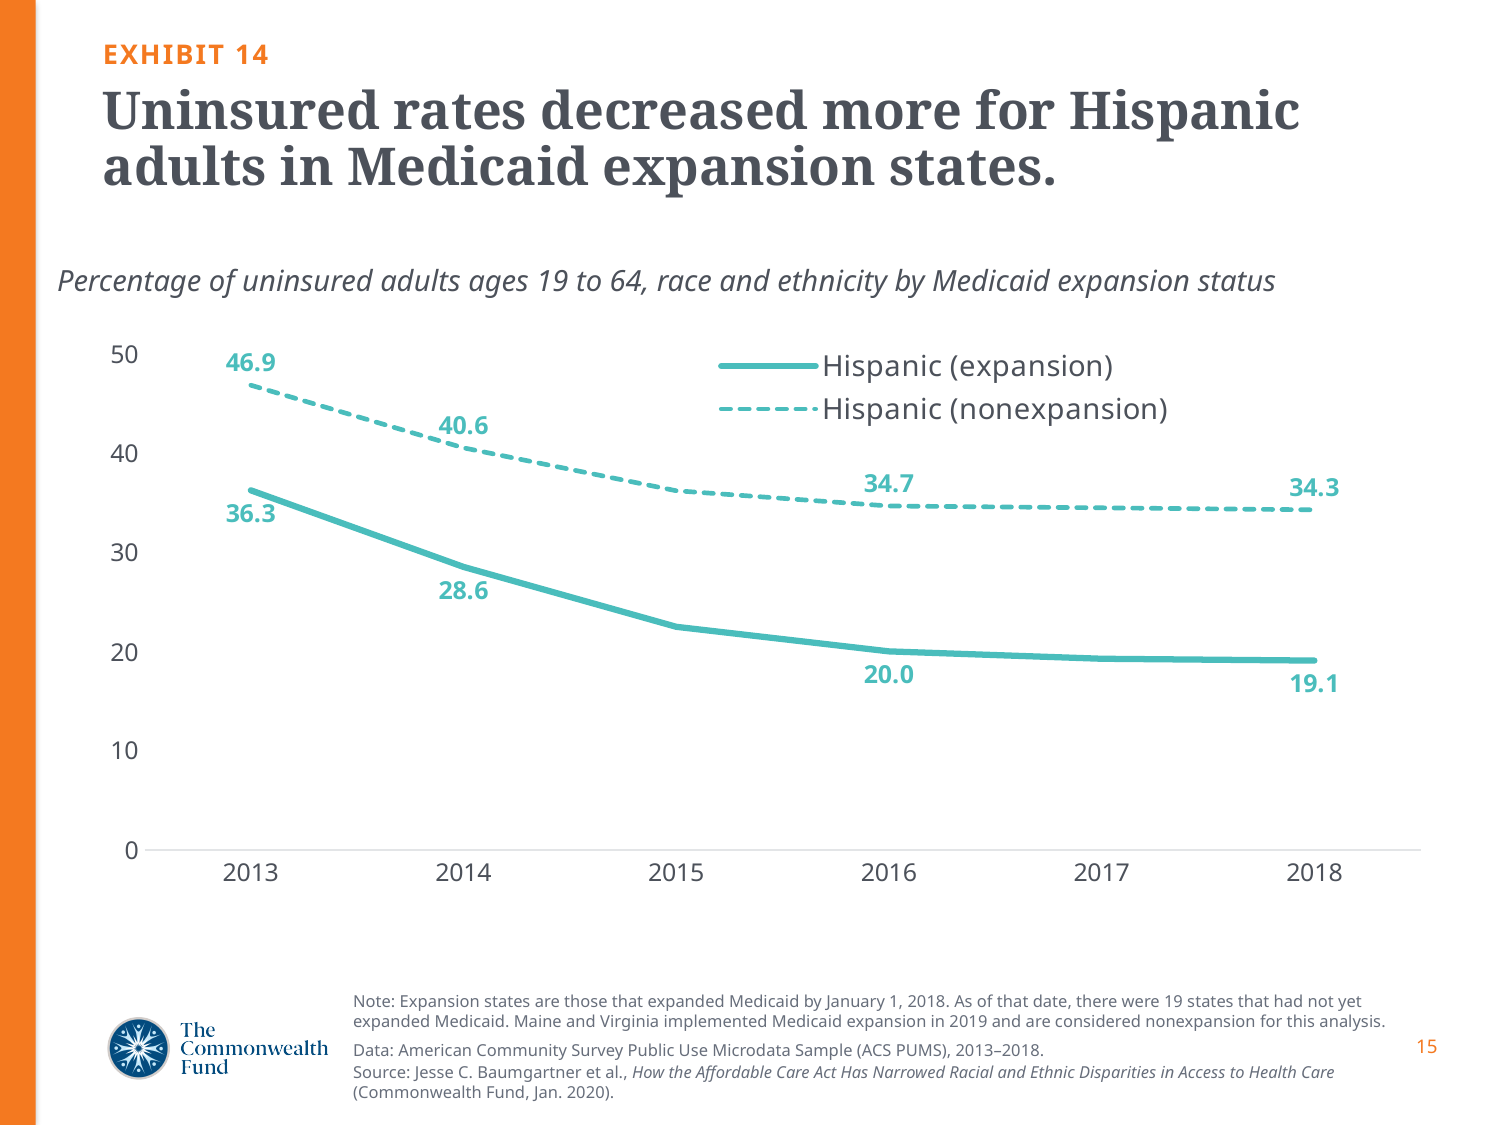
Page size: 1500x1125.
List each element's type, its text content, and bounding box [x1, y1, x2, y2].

picture [85, 998, 354, 1123]
text_box Percentage of uninsured adults ages 19 to 64, race and ethnicity by Medicaid expansion status [57, 262, 1278, 298]
list Note: Expansion states are those that expanded Medicaid by January 1, 2018. As of that date, there were 19 states that had not yet expanded Medicaid. Maine and Virginia implemented Medicaid expansion in 2019 and are considered nonexpansion for this analysis. Data: American Community Survey Public Use Microdata Sample (ACS PUMS), 2013–2018. Source: Jesse C. Baumgartner et al., How the Affordable Care Act Has Narrowed Racial and Ethnic Disparities in Access to Health Care (Commonwealth Fund, Jan. 2020). [353, 982, 1391, 1111]
chart [102, 337, 1431, 912]
subtitle EXHIBIT 14 [102, 29, 1431, 70]
title Uninsured rates decreased more for Hispanic adults in Medicaid expansion states. [102, 84, 1431, 279]
